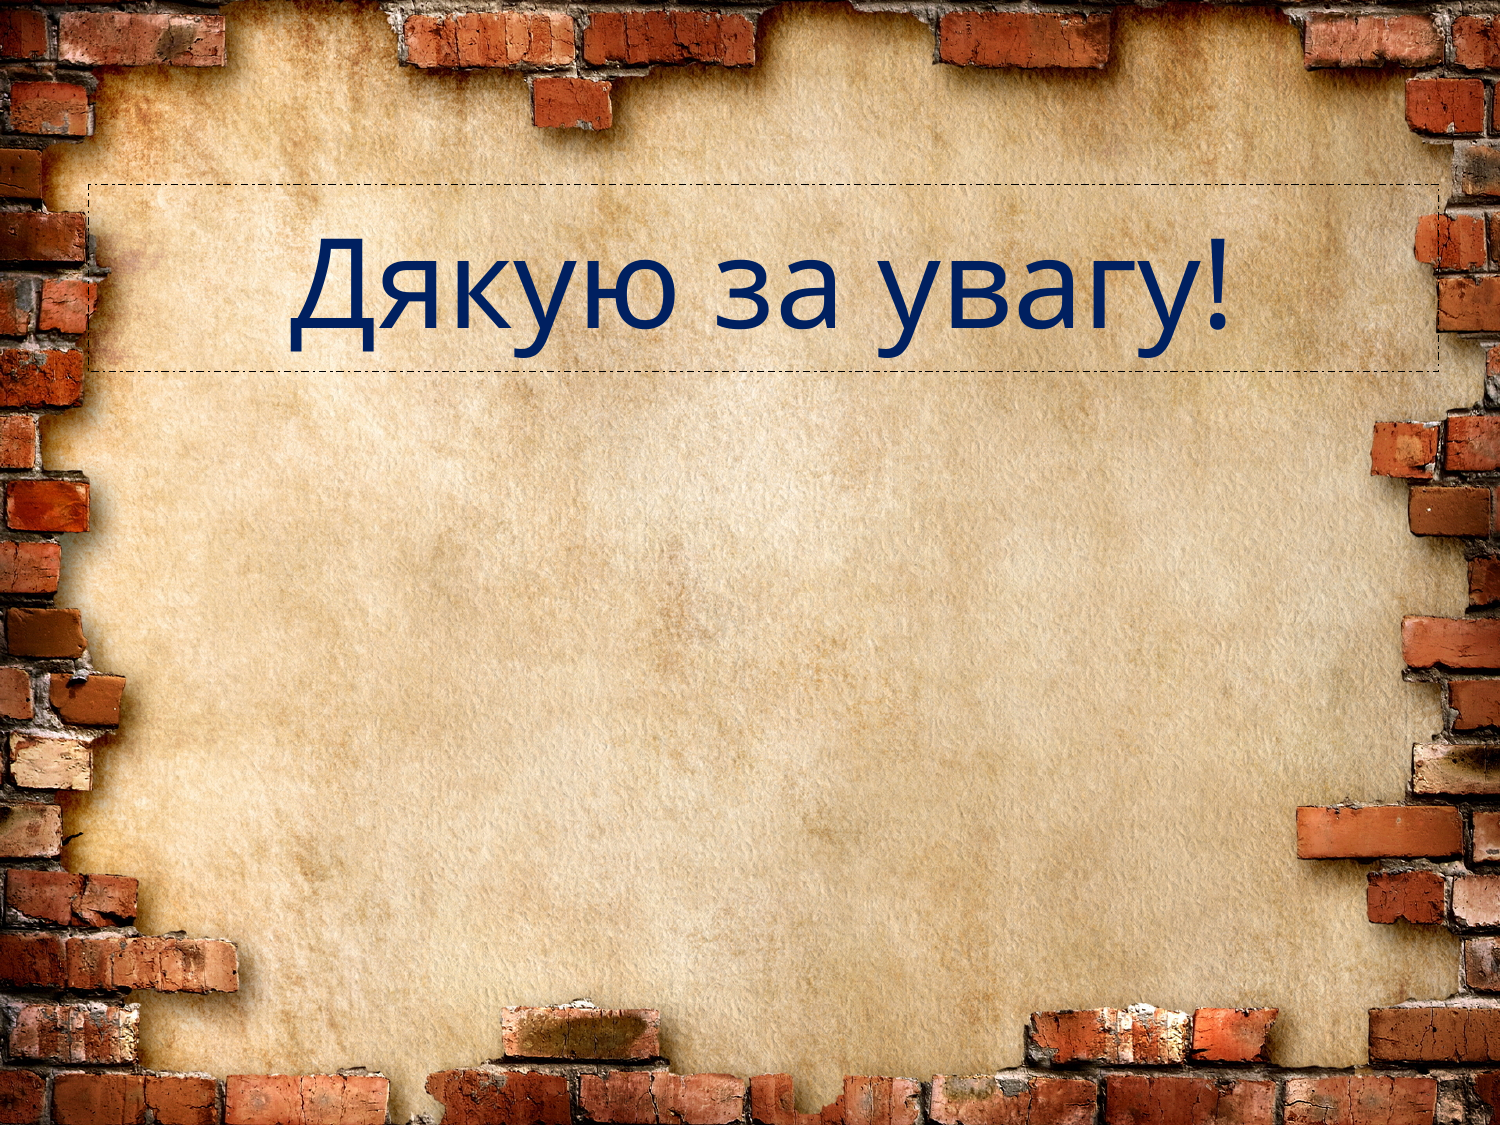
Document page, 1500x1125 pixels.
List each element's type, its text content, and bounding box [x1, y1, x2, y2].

picture [0, 0, 1500, 1125]
title Дякую за увагу! [88, 184, 1439, 372]
